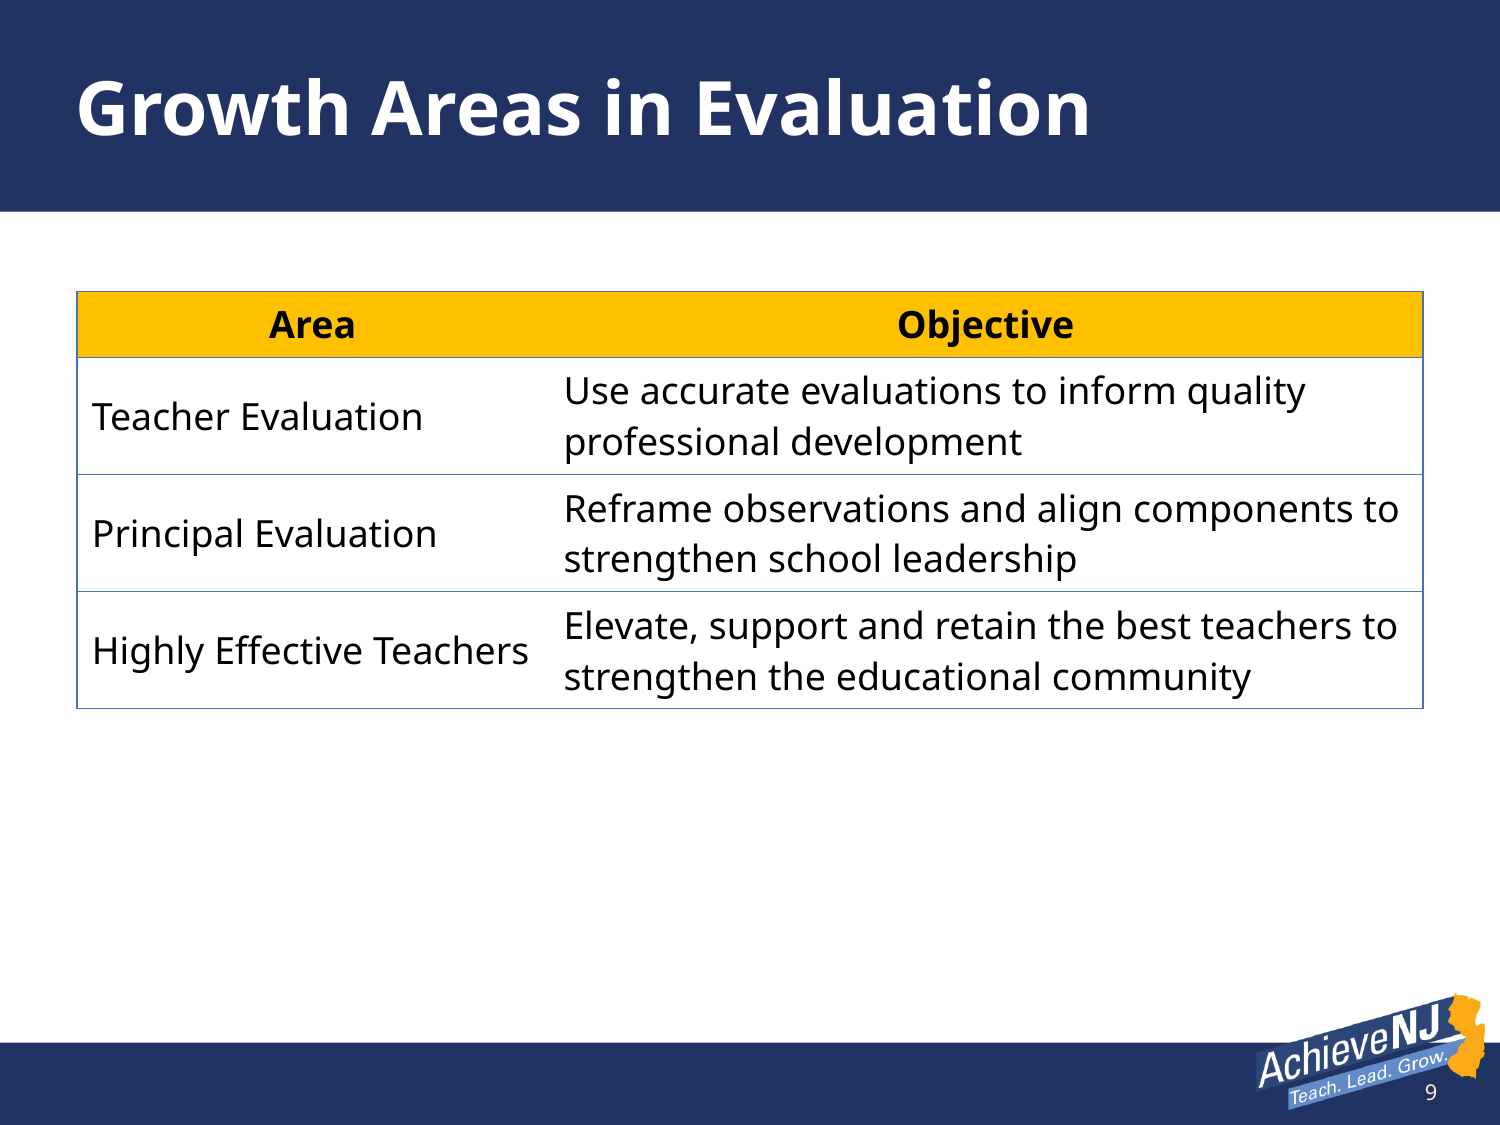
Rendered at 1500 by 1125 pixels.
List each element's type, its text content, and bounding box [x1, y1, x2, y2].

table_cell Use accurate evaluations to inform quality professional development [548, 358, 1422, 474]
table_header Objective [548, 292, 1422, 357]
table_header Area [78, 292, 548, 357]
table_cell Principal Evaluation [78, 475, 548, 591]
title Growth Areas in Evaluation [0, 0, 1500, 212]
picture [1247, 993, 1485, 1110]
table_cell Highly Effective Teachers [78, 592, 548, 708]
table_cell Reframe observations and align components to strengthen school leadership [548, 475, 1422, 591]
table_cell Teacher Evaluation [78, 358, 548, 474]
table_cell Elevate, support and retain the best teachers to strengthen the educational community [548, 592, 1422, 708]
